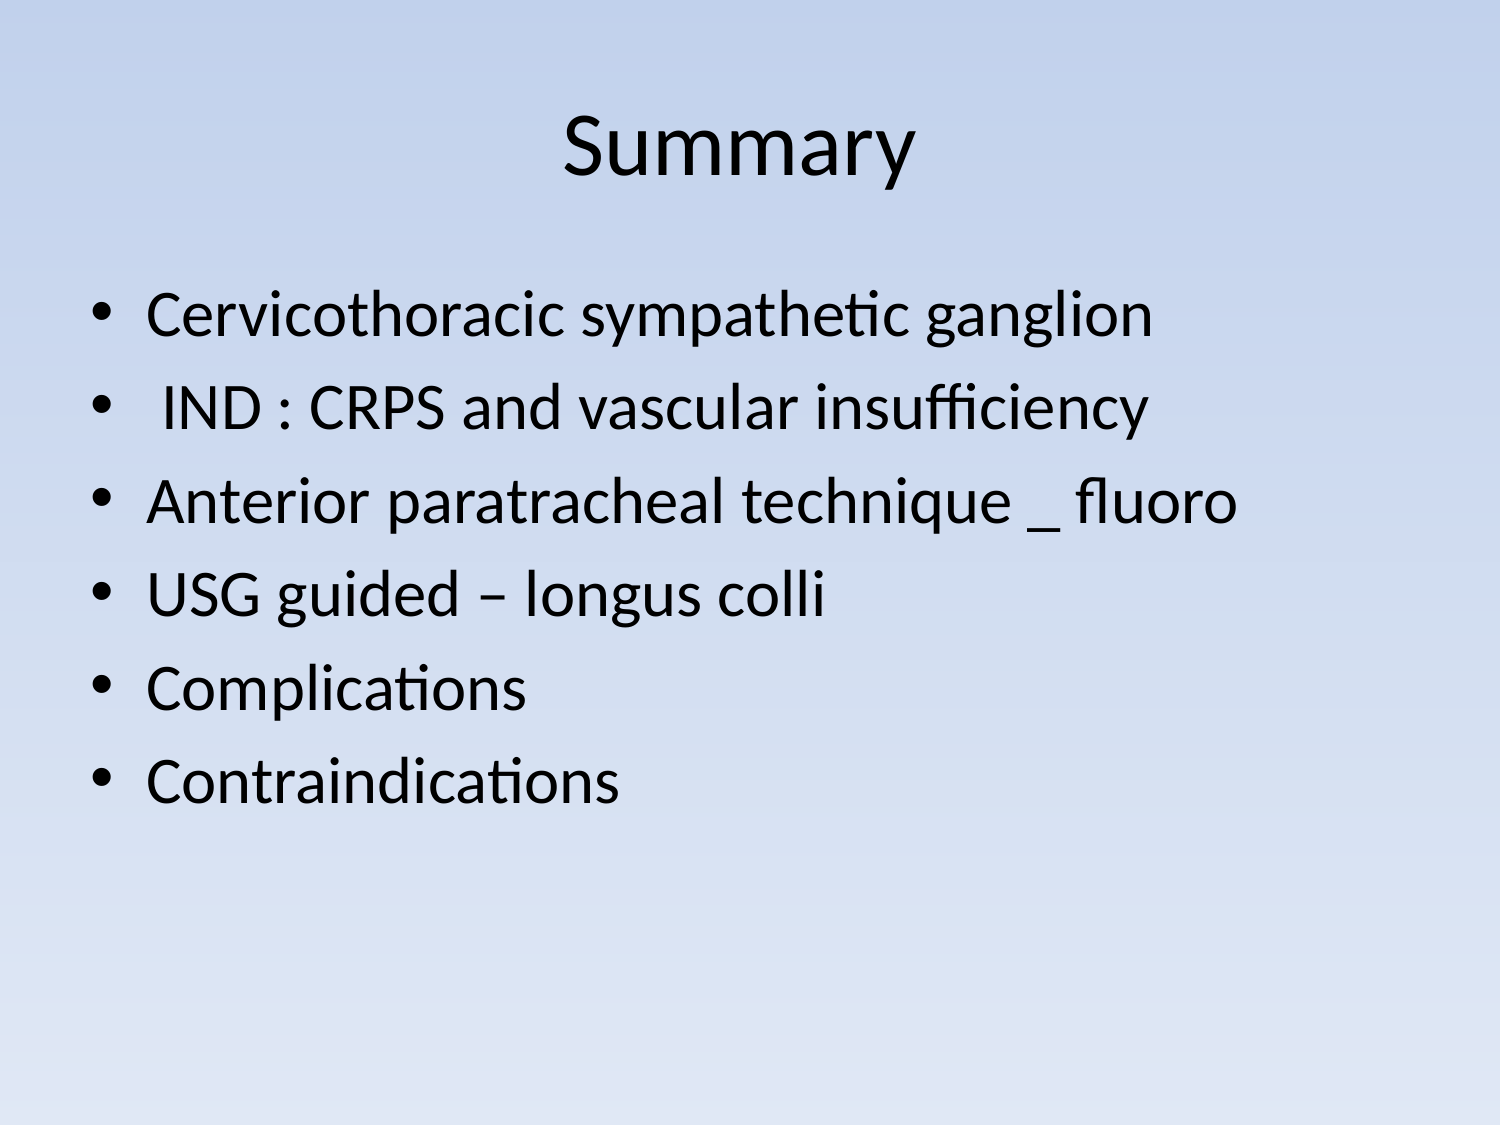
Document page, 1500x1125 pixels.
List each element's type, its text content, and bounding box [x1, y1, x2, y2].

title Summary [74, 44, 1426, 233]
list Cervicothoracic sympathetic ganglion IND : CRPS and vascular insufficiency Anterior paratracheal technique _ fluoro USG guided – longus colli Complications Contraindications [74, 262, 1426, 1006]
